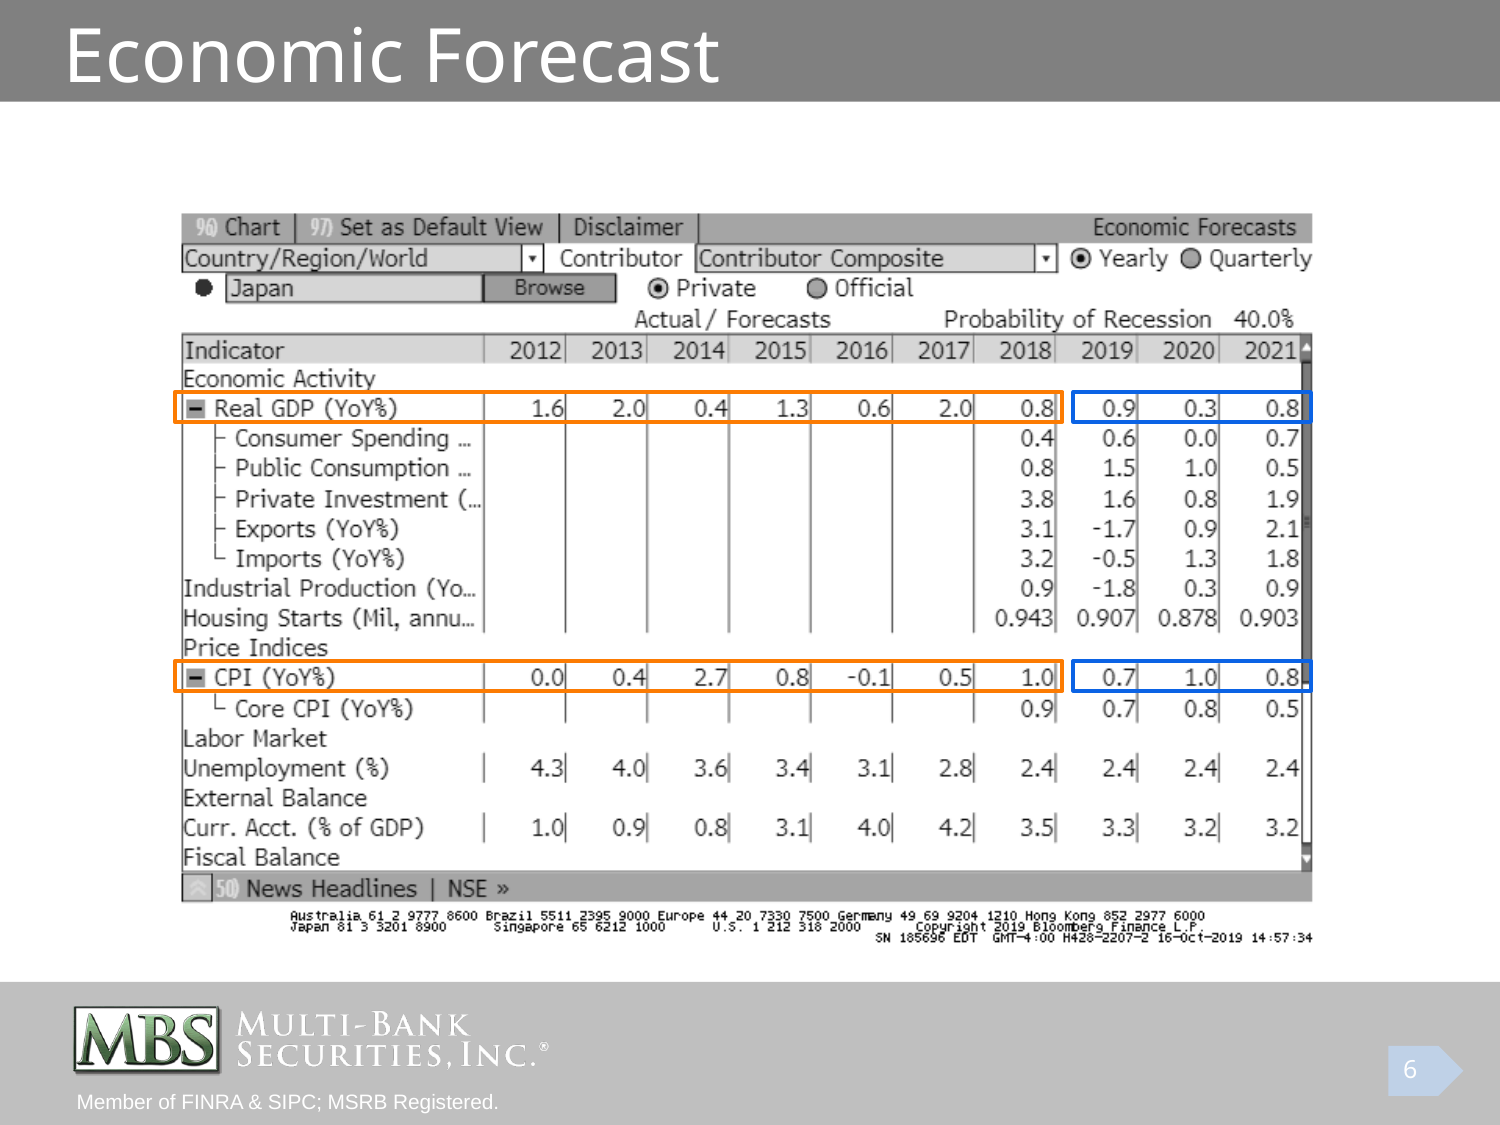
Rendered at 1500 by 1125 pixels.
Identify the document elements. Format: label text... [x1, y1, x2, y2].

title Economic Forecast [63, 0, 1447, 119]
picture [62, 987, 561, 1090]
picture [174, 148, 1326, 977]
